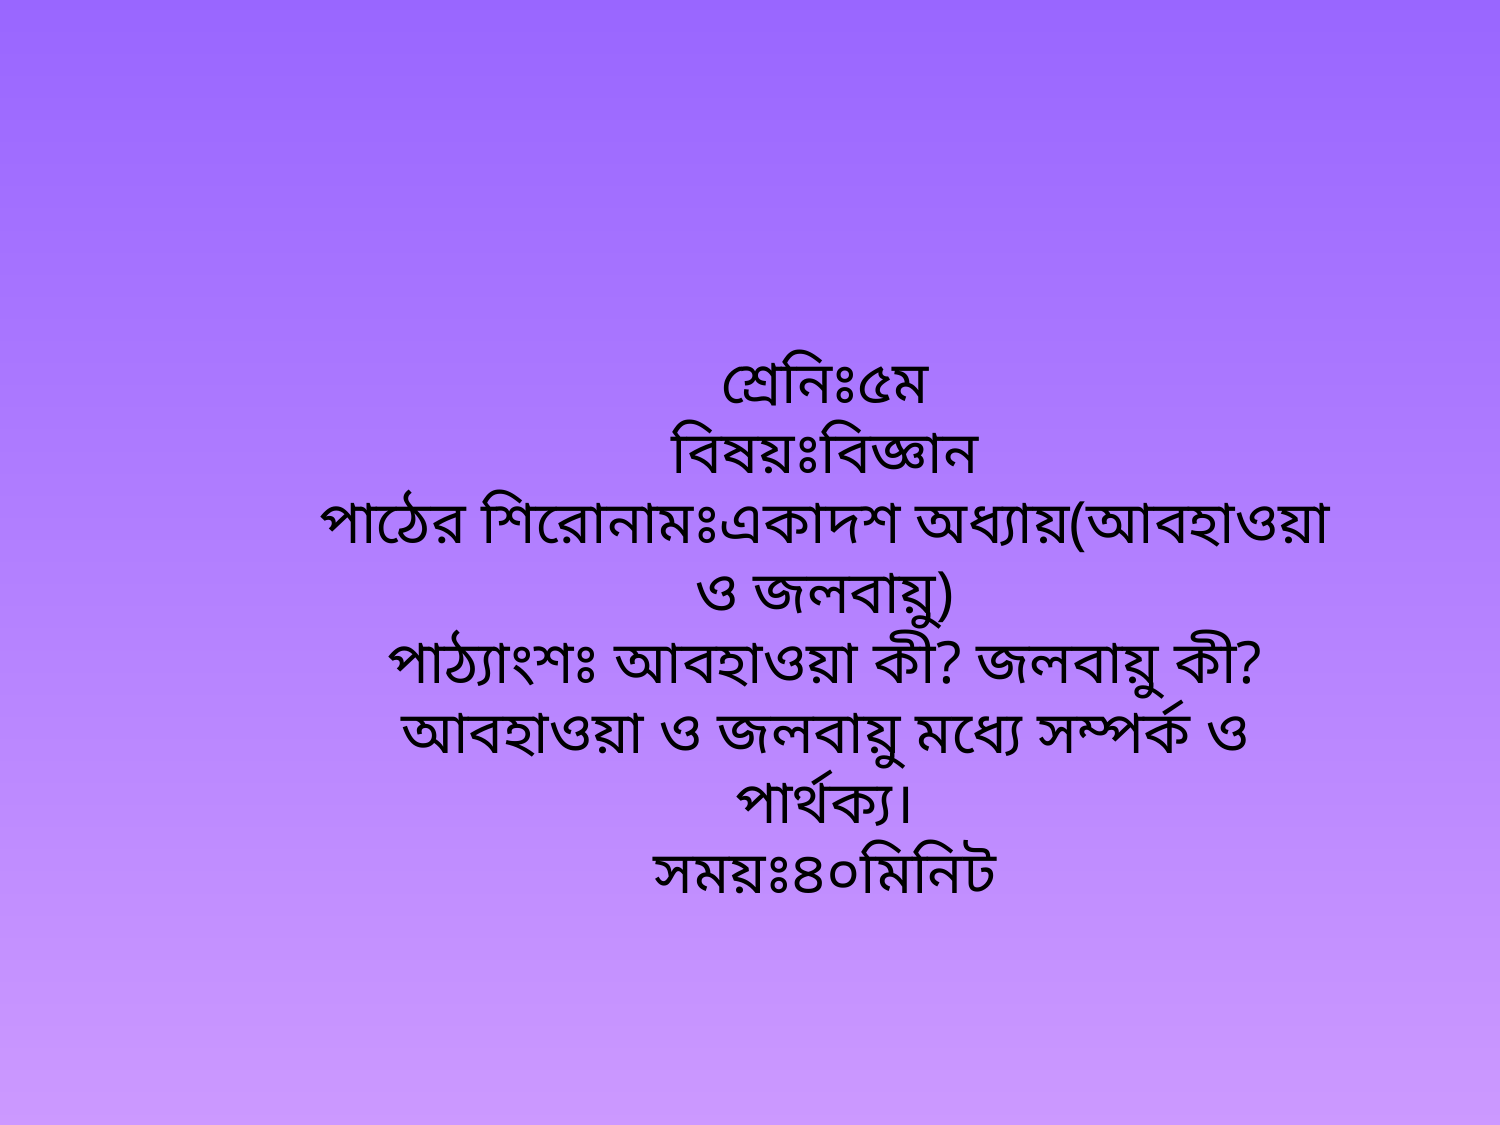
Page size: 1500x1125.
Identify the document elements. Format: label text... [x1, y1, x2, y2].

text_box শ্রেনিঃ৫ম বিষয়ঃবিজ্ঞান পাঠের শিরোনামঃএকাদশ অধ্যায়(আবহাওয়া ও জলবায়ু) পাঠ্যাংশঃ আবহাওয়া কী? জলবায়ু কী?আবহাওয়া ও জলবায়ু মধ্যে সম্পর্ক ও পার্থক্য। সময়ঃ৪০মিনিট [299, 337, 1350, 912]
